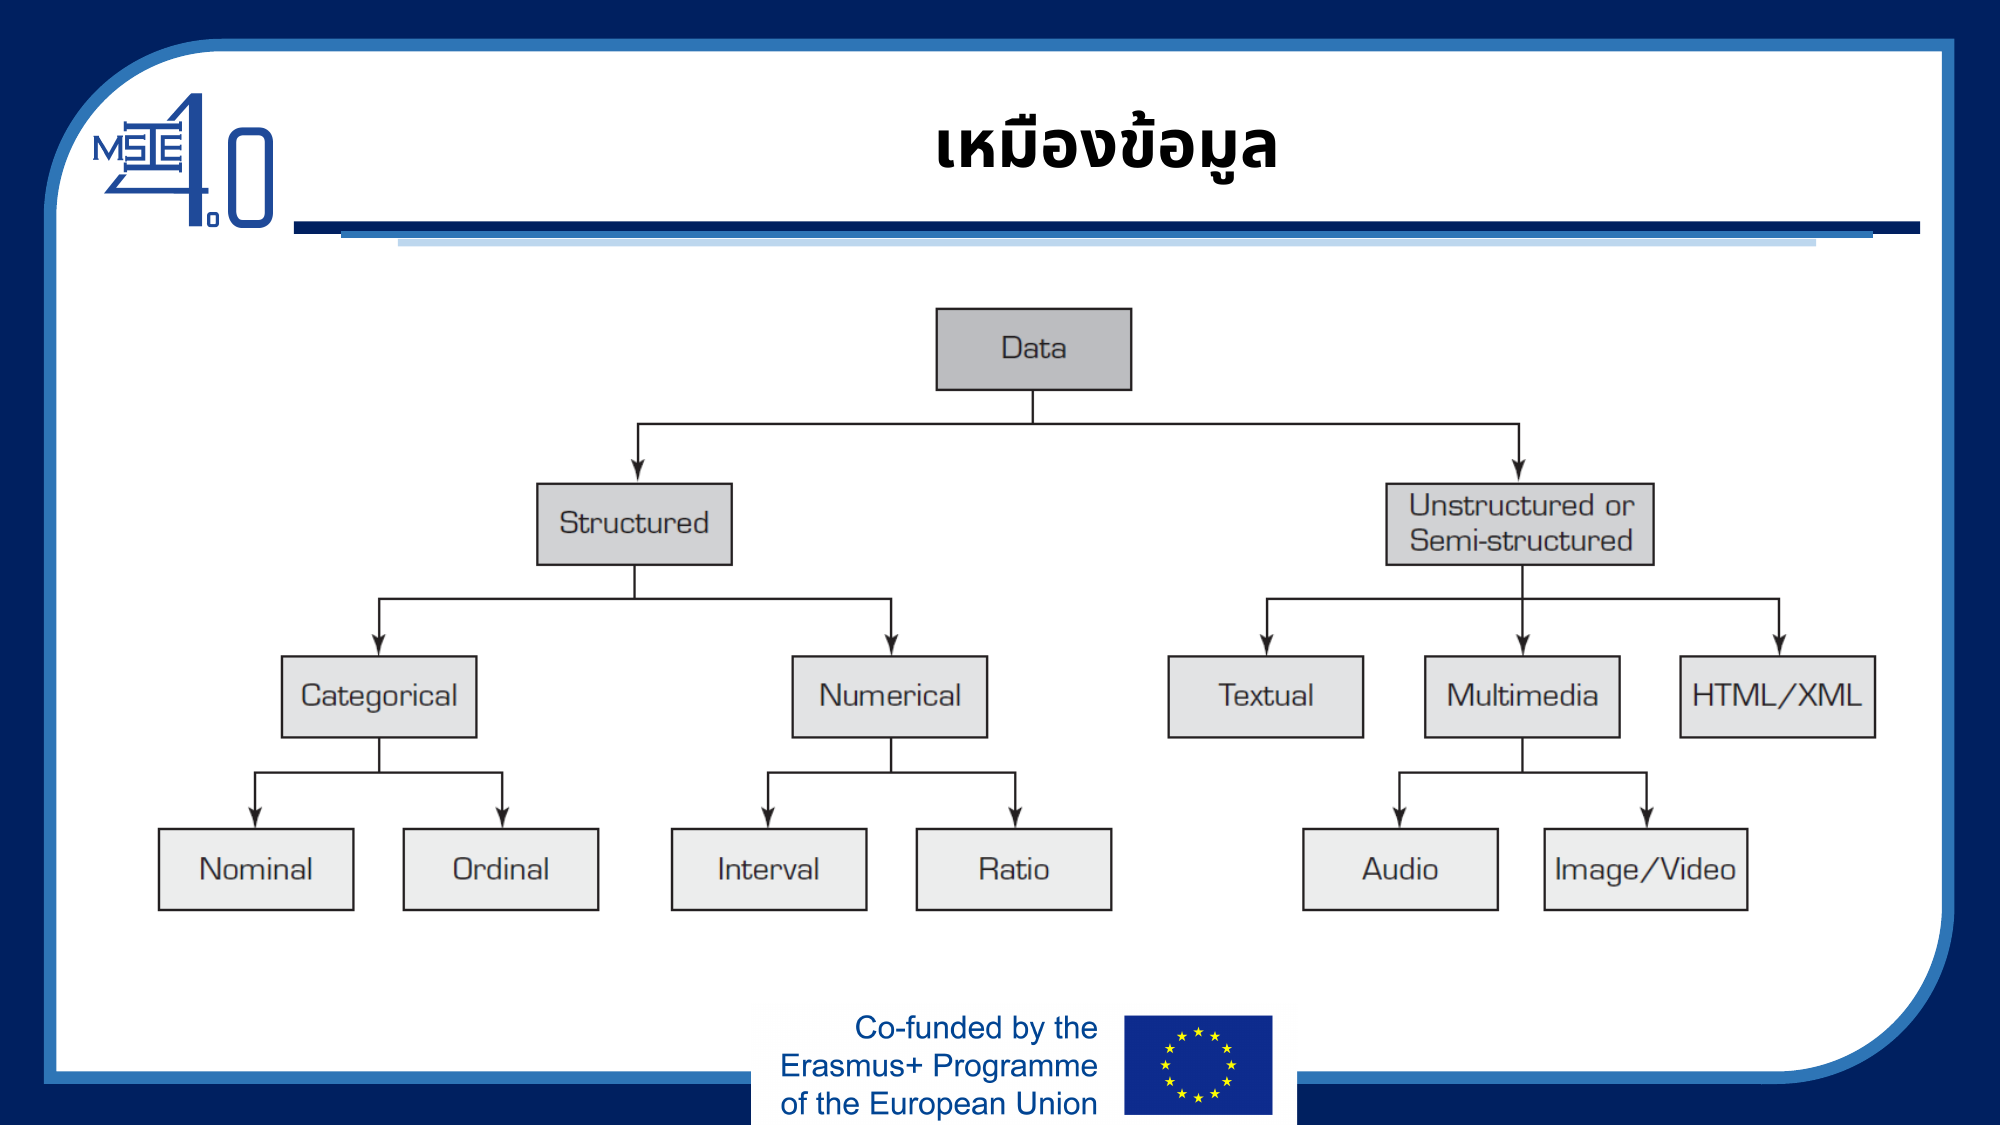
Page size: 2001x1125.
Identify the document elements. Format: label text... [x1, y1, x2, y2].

picture [751, 1003, 1298, 1125]
title เหมืองข้อมูล [294, 73, 1921, 220]
picture [145, 289, 1888, 923]
